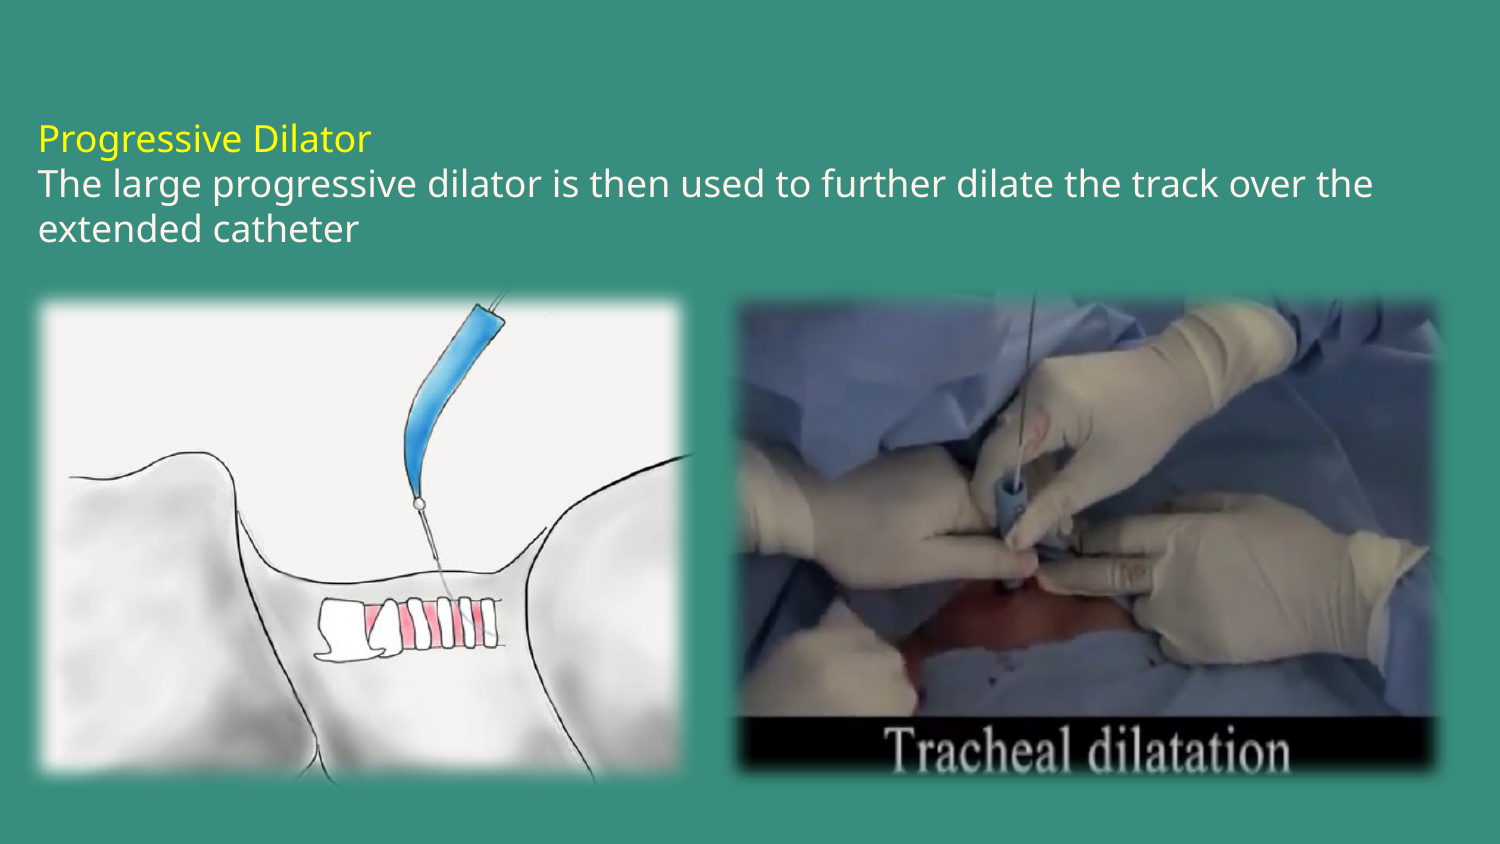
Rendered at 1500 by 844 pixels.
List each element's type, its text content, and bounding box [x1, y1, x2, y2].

picture [22, 283, 699, 791]
text_box Progressive Dilator The large progressive dilator is then used to further dilate the track over the extended catheter [22, 108, 1500, 258]
picture [719, 283, 1453, 791]
